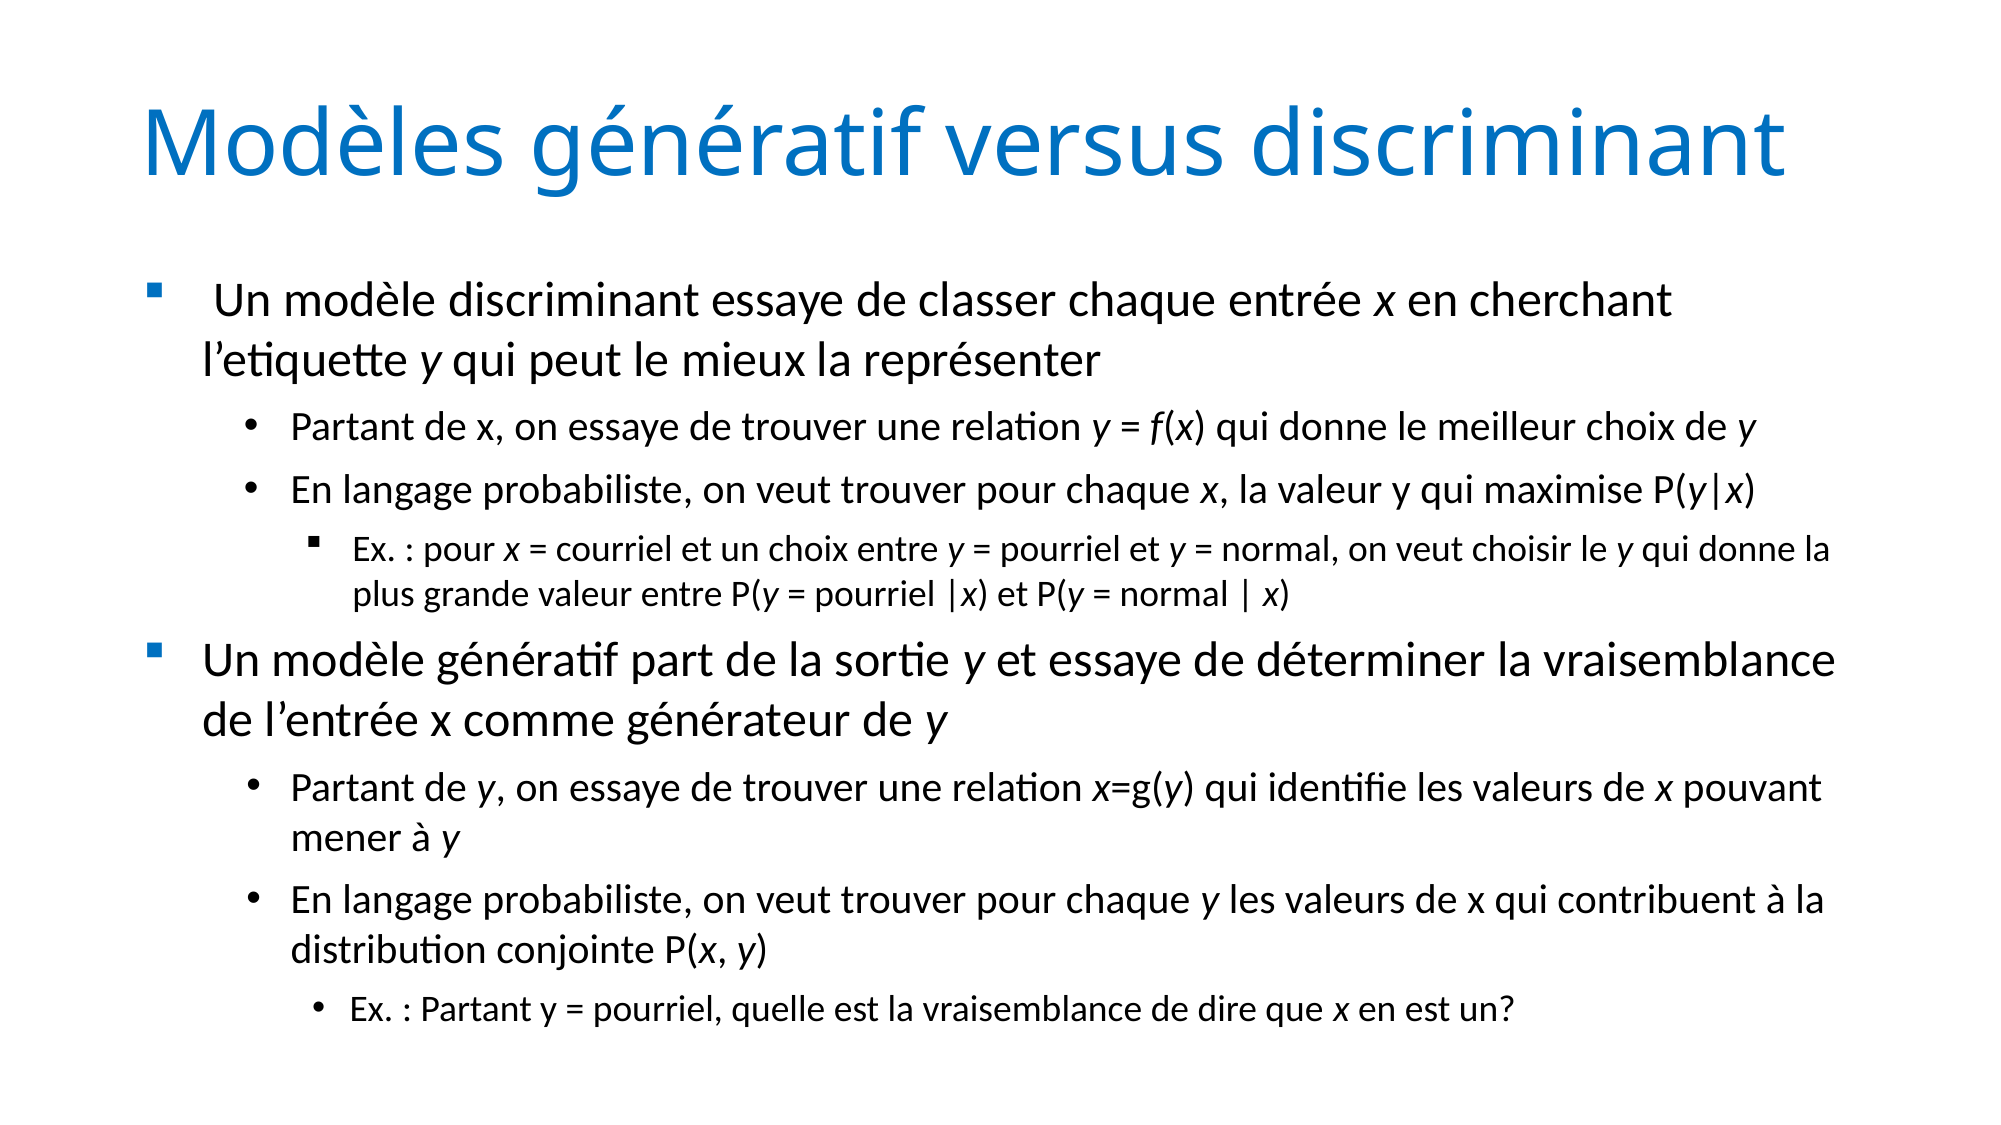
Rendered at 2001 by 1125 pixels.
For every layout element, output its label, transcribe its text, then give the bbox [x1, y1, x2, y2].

title Modèles génératif versus discriminant [125, 37, 1850, 255]
list Un modèle discriminant essaye de classer chaque entrée x en cherchant l’etiquette y qui peut le mieux la représenter Partant de x, on essaye de trouver une relation y = f(x) qui donne le meilleur choix de y En langage probabiliste, on veut trouver pour chaque x, la valeur y qui maximise P(y|x) Ex. : pour x = courriel et un choix entre y = pourriel et y = normal, on veut choisir le y qui donne la plus grande valeur entre P(y = pourriel |x) et P(y = normal | x) Un modèle génératif part de la sortie y et essaye de déterminer la vraisemblance de l’entrée x comme générateur de y Partant de y, on essaye de trouver une relation x=g(y) qui identifie les valeurs de x pouvant mener à y En langage probabiliste, on veut trouver pour chaque y les valeurs de x qui contribuent à la distribution conjointe P(x, y) Ex. : Partant y = pourriel, quelle est la vraisemblance de dire que x en est un? [143, 266, 1863, 1035]
